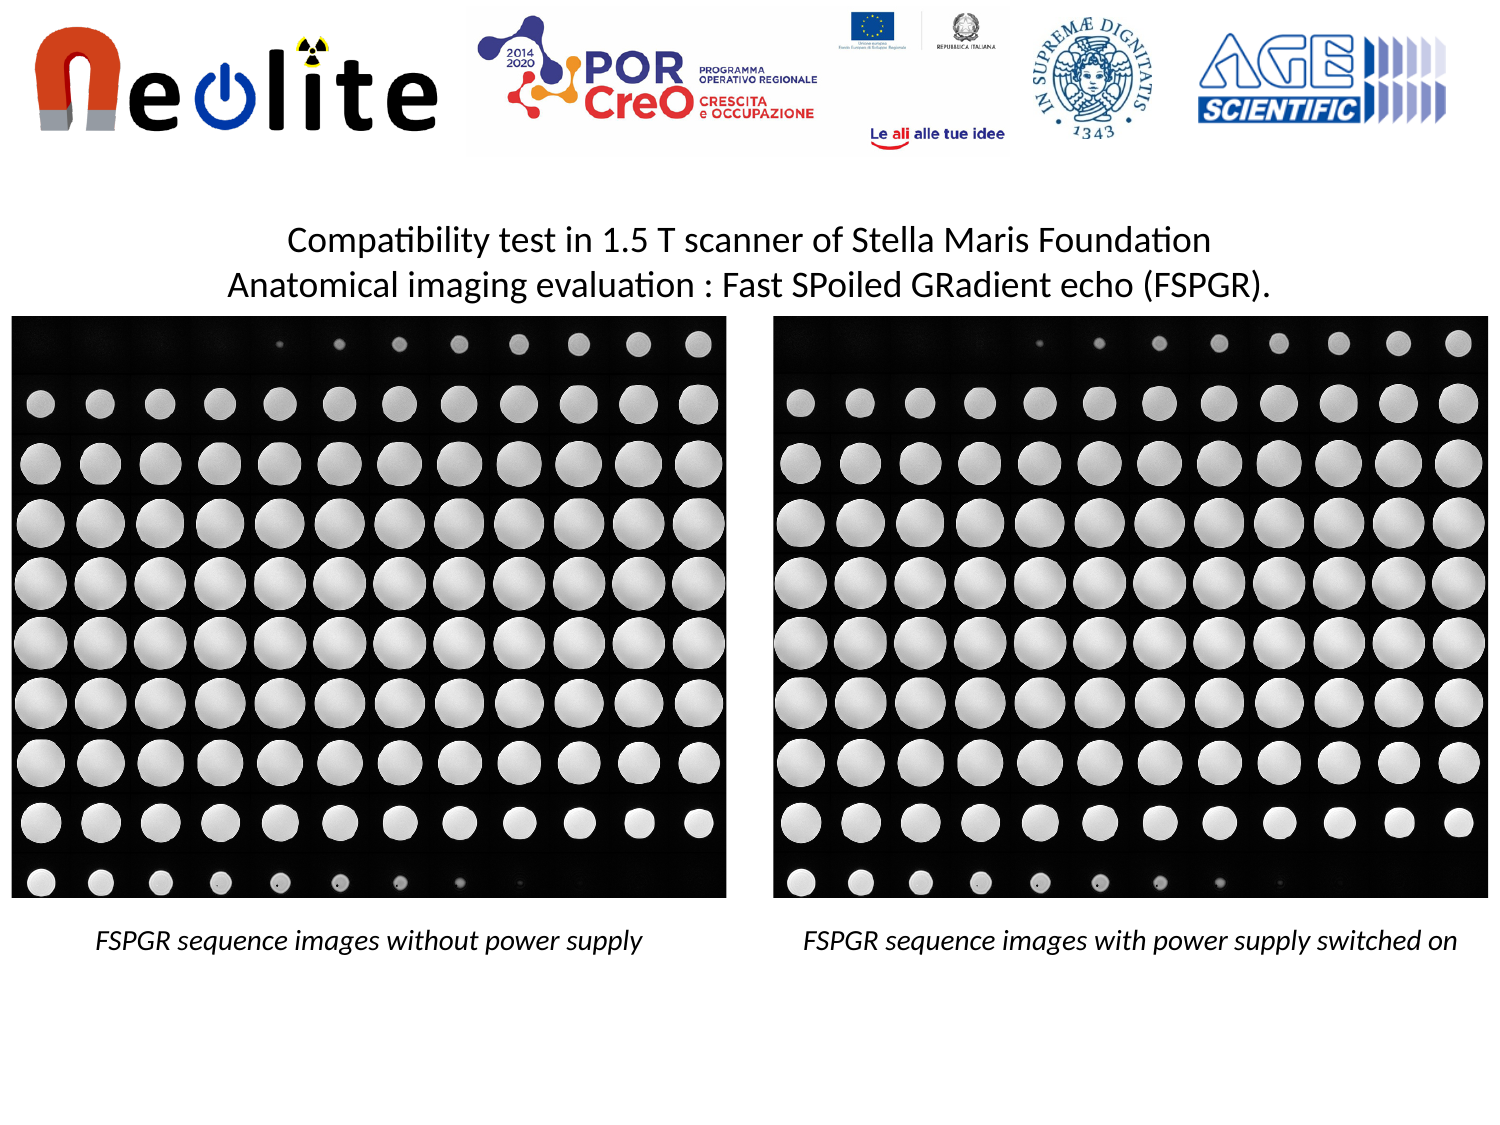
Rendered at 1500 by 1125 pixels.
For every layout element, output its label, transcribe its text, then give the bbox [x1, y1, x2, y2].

text_box FSPGR sequence images with power supply switched on [773, 913, 1489, 964]
picture [23, 17, 446, 141]
picture [1033, 17, 1152, 139]
picture [1198, 17, 1447, 140]
picture [773, 316, 1489, 898]
picture [466, 5, 1011, 158]
picture [11, 316, 727, 898]
text_box Compatibility test in 1.5 T scanner of Stella Maris Foundation Anatomical imaging evaluation : Fast SPoiled GRadient echo (FSPGR). [5, 208, 1495, 313]
text_box FSPGR sequence images without power supply [11, 913, 727, 964]
